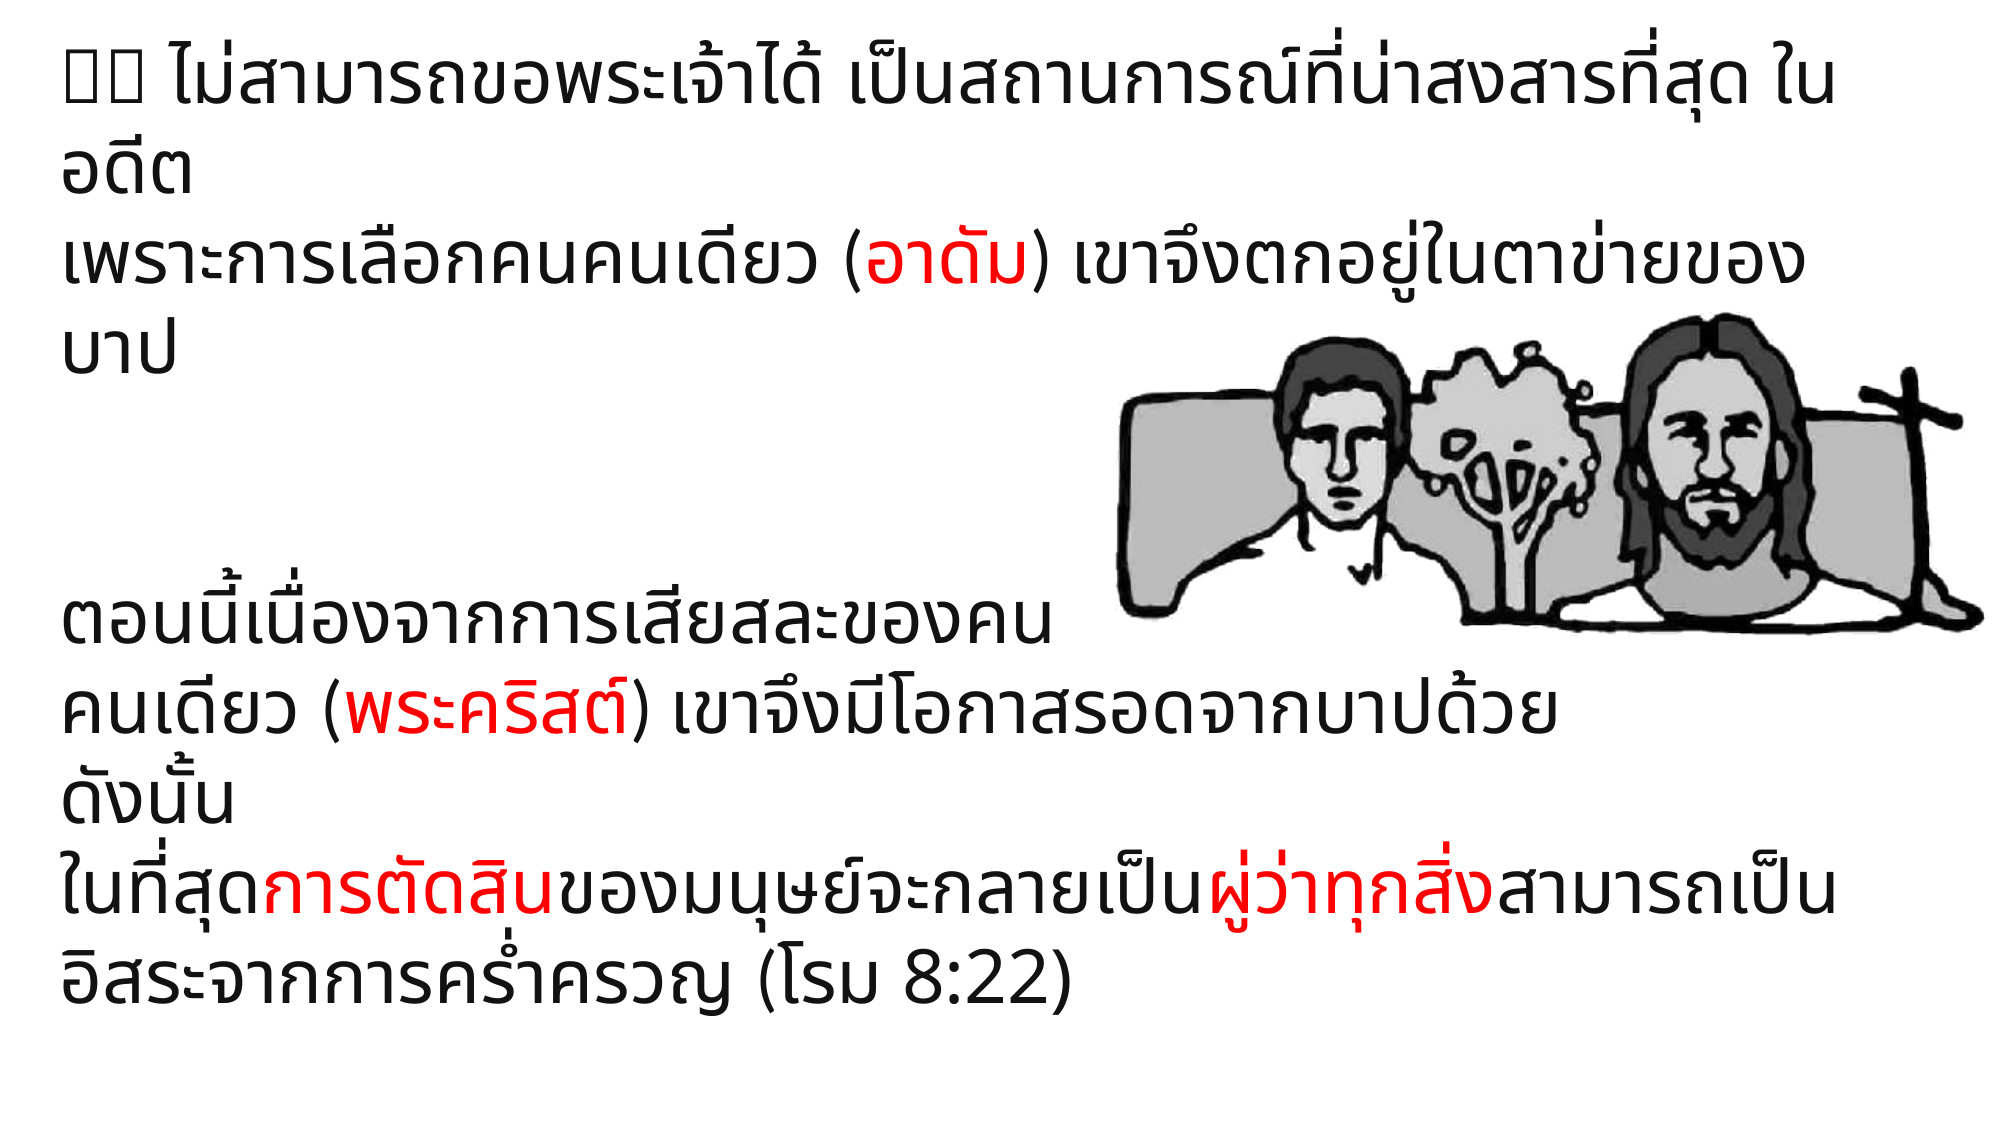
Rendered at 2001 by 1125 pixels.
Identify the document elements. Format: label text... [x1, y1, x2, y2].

text_box  ไม่สามารถขอพระเจ้าได้ เป็นสถานการณ์ที่น่าสงสารที่สุด ในอดีต เพราะการเลือกคนคนเดียว (อาดัม) เขาจึงตกอยู่ในตาข่ายของบาป ตอนนี้เนื่องจากการเสียสละของคน คนเดียว (พระคริสต์) เขาจึงมีโอกาสรอดจากบาปด้วย ดังนั้น ในที่สุดการตัดสินของมนุษย์จะกลายเป็นผู่ว่าทุกสิ่งสามารถเป็นอิสระจากการคร่ำครวญ (โรม 8:22) [44, 20, 1928, 1026]
picture [1103, 287, 2000, 665]
